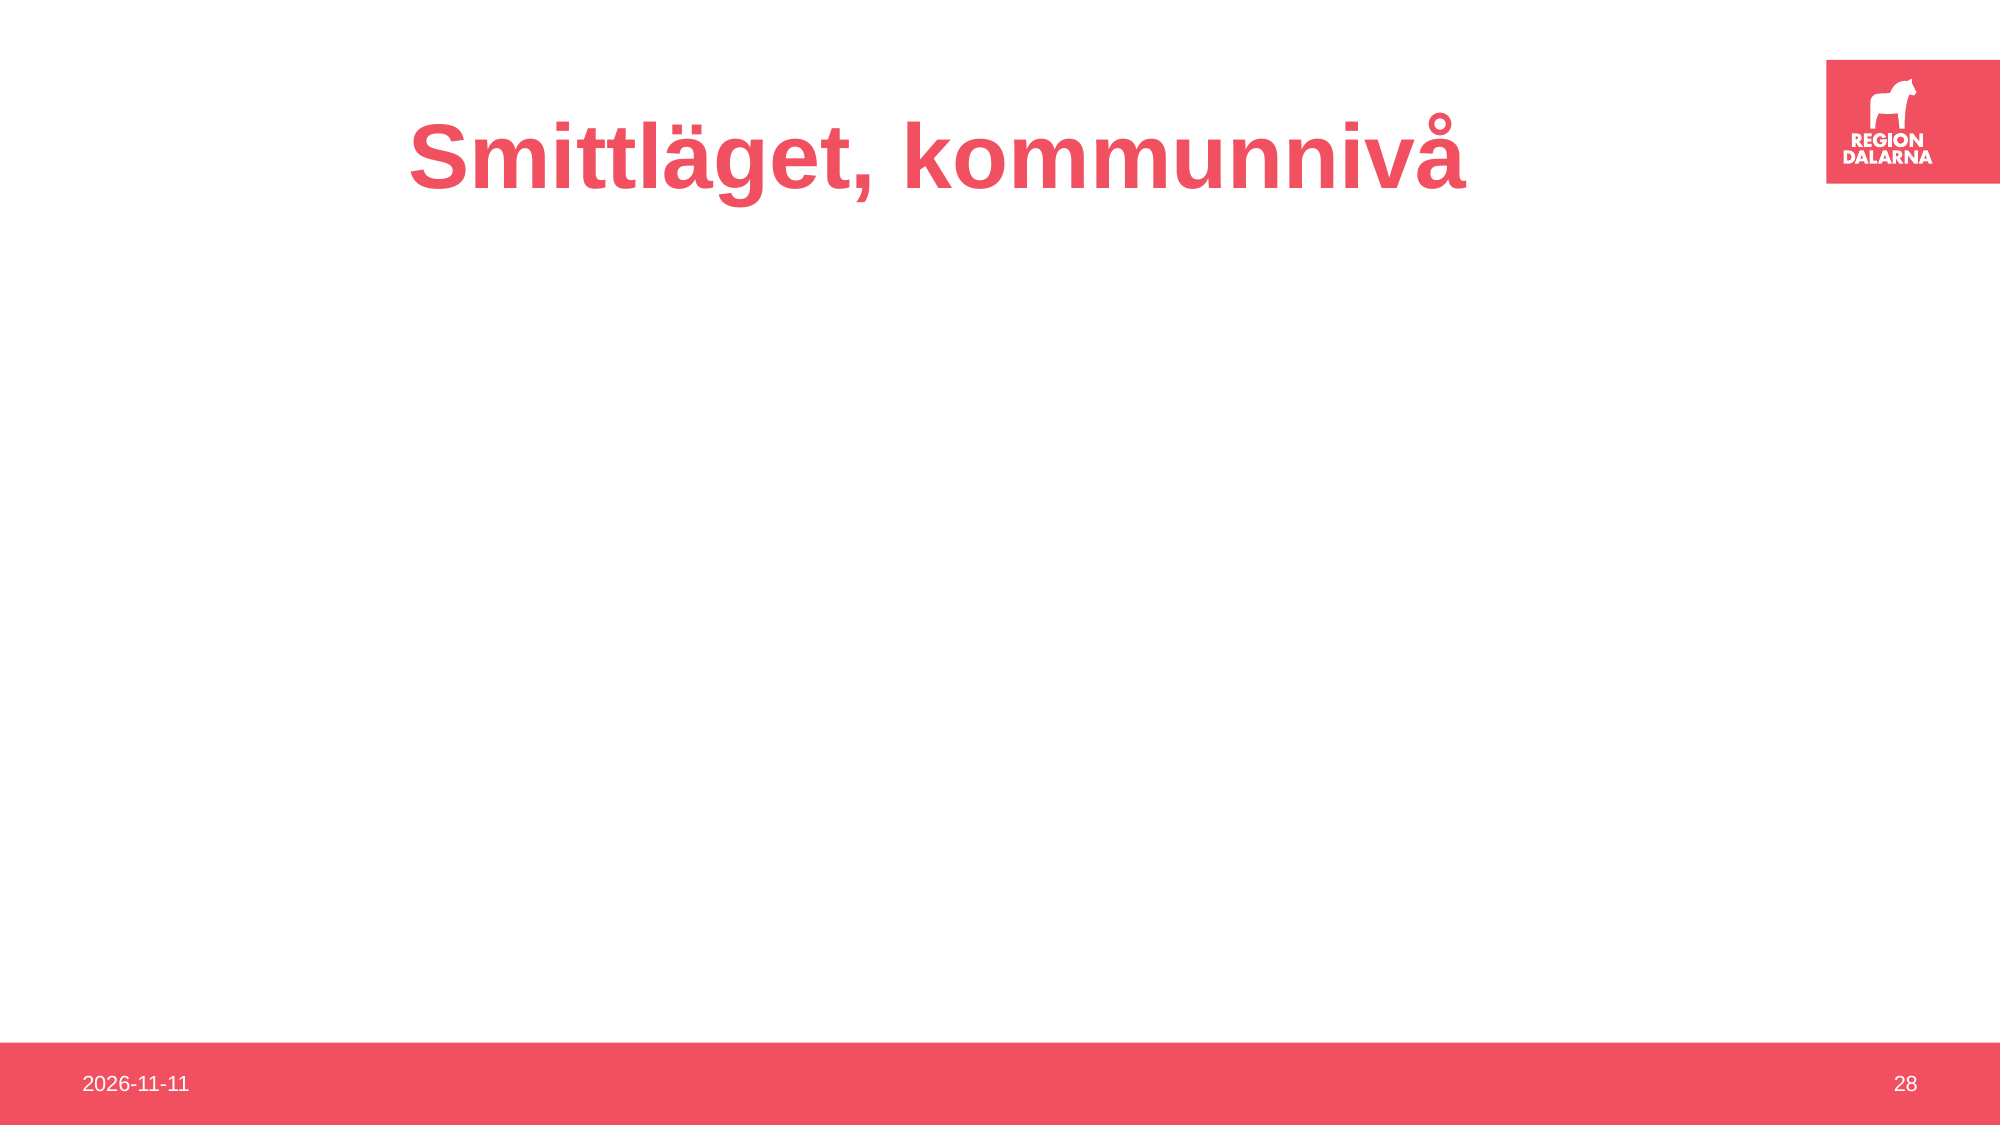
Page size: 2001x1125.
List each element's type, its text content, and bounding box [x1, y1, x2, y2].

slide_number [67, 1042, 518, 1124]
title Smittläget, kommunnivå [67, 59, 1810, 259]
slide_number 28 [1482, 1042, 1933, 1124]
footer [587, 1042, 1413, 1124]
